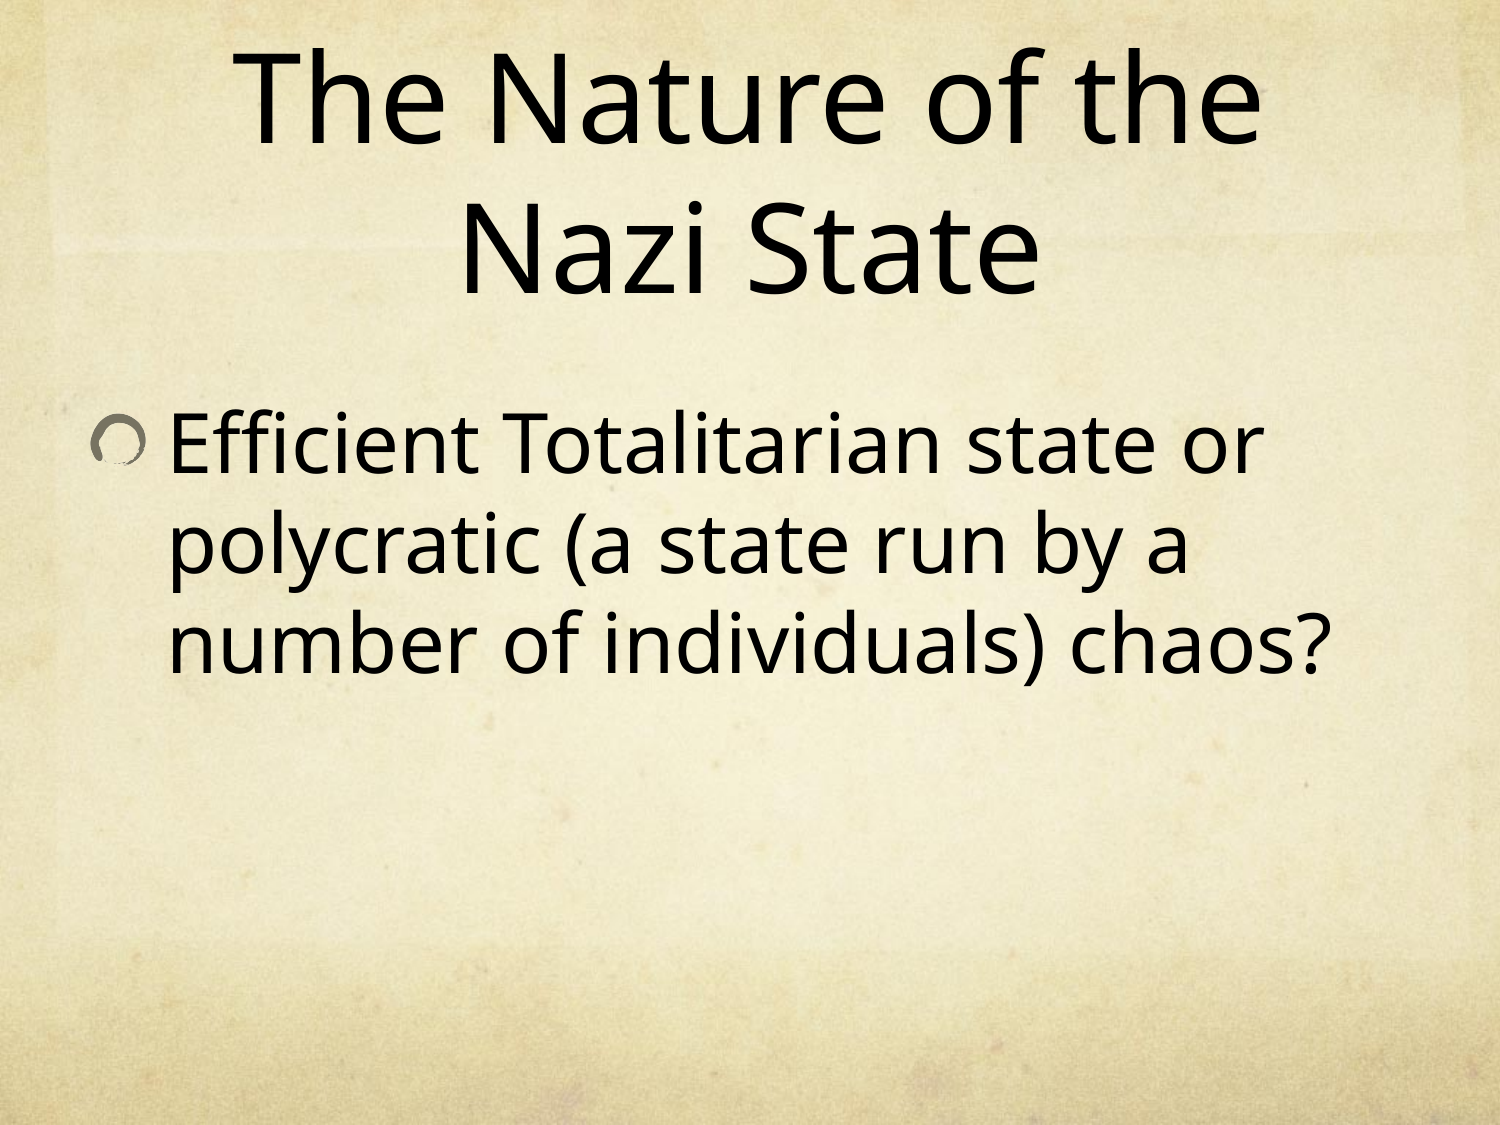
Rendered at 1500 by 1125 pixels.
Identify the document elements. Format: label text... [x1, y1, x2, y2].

list Efficient Totalitarian state or polycratic (a state run by a number of individuals) chaos? [75, 382, 1425, 1125]
title The Nature of the Nazi State [75, 75, 1425, 263]
picture [0, 0, 1500, 1125]
picture [90, 413, 148, 467]
